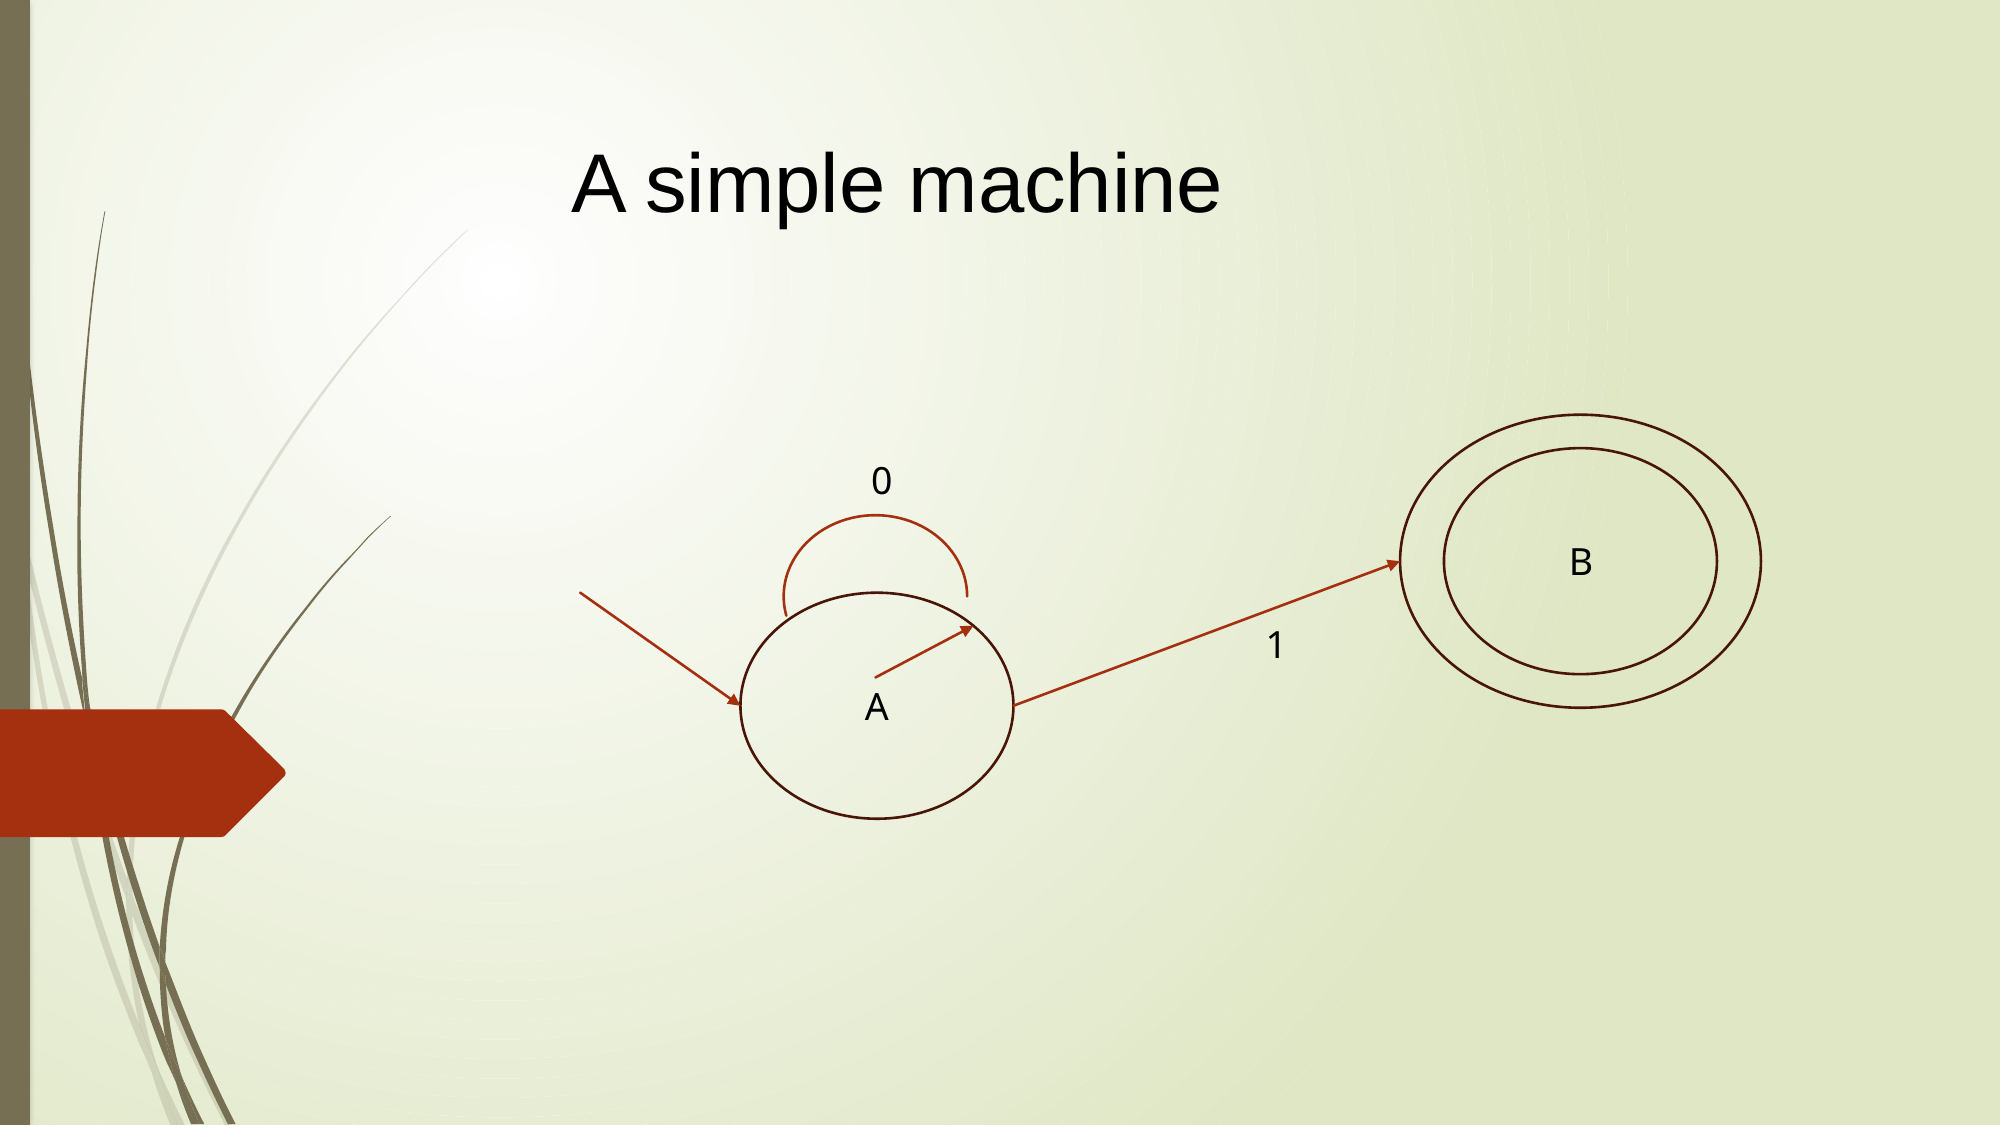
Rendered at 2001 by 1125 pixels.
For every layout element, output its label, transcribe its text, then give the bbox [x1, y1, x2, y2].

text_box B [1554, 530, 1607, 591]
text_box 0 [856, 449, 898, 509]
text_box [966, 596, 974, 627]
text_box [782, 513, 969, 617]
text_box [1398, 413, 1763, 710]
text_box A simple machine [556, 122, 1790, 237]
text_box A [850, 675, 901, 736]
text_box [1013, 560, 1401, 706]
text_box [579, 592, 741, 706]
text_box [739, 597, 1015, 821]
